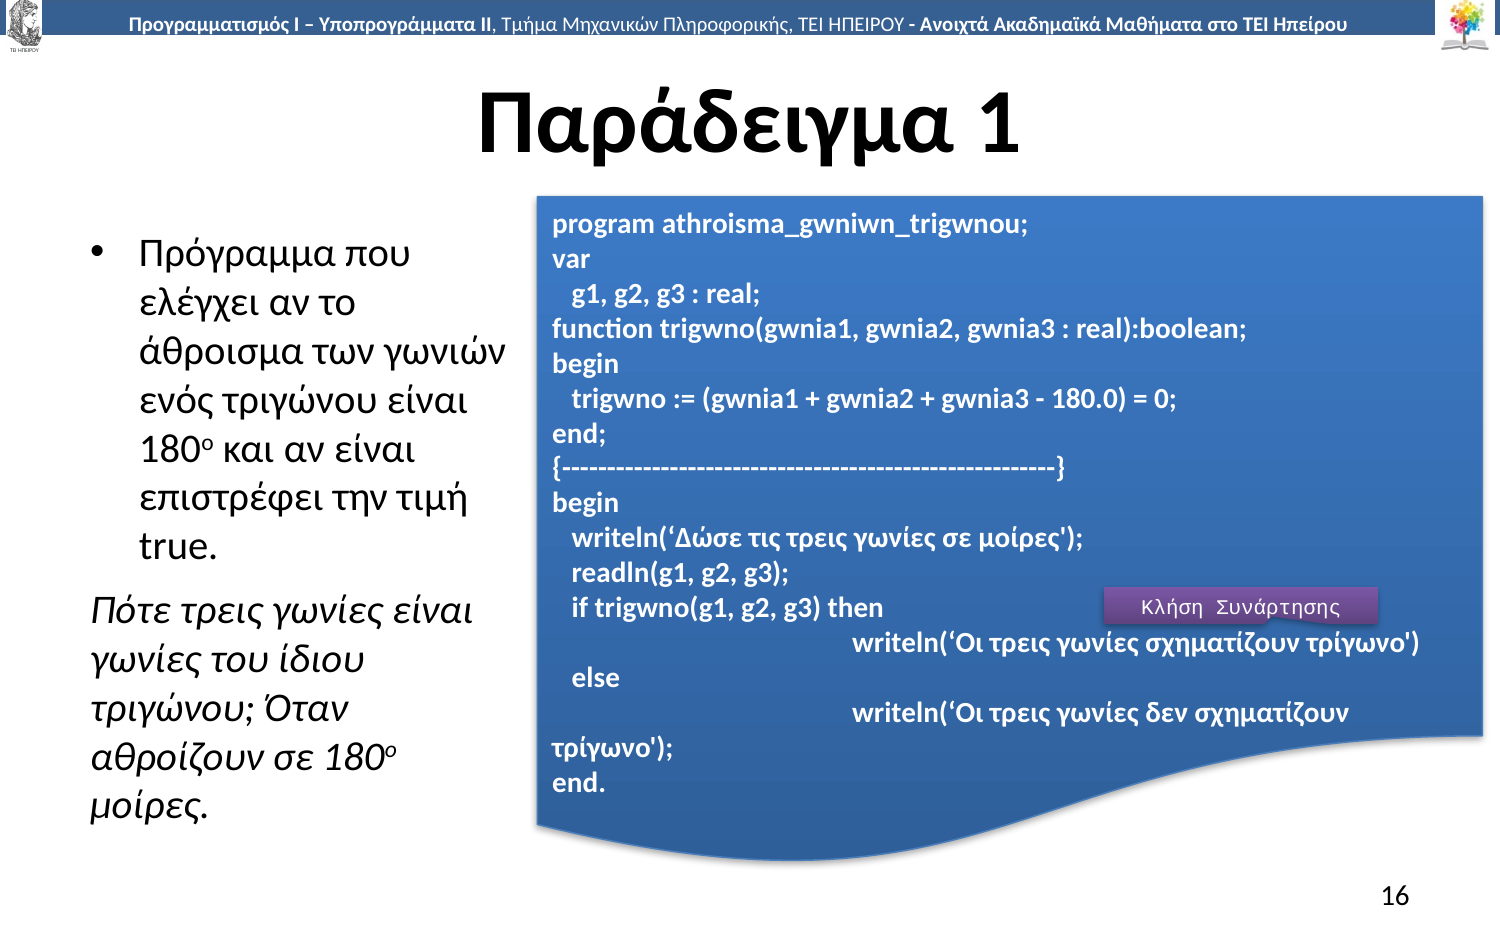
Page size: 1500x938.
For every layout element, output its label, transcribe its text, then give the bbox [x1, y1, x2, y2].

text_box Κλήση Συνάρτησης [1104, 587, 1378, 625]
title Παράδειγμα 1 [75, 37, 1425, 194]
list Πρόγραμμα που ελέγχει αν το άθροισμα των γωνιών ενός τριγώνου είναι 180ο και αν είναι επιστρέφει την τιμή true. Πότε τρεις γωνίες είναι γωνίες του ίδιου τριγώνου; Όταν αθροίζουν σε 180ο μοίρες. [75, 218, 538, 838]
picture [1435, 0, 1495, 52]
picture [6, 0, 42, 54]
slide_number 16 [1074, 868, 1425, 919]
text_box program athroisma_gwniwn_trigwnou; var g1, g2, g3 : real; function trigwno(gwnia1, gwnia2, gwnia3 : real):boolean; begin trigwno := (gwnia1 + gwnia2 + gwnia3 - 180.0) = 0; end; {-------------------------------------------------------} begin writeln(‘Δώσε τις τρεις γωνίες σε μοίρες'); readln(g1, g2, g3); if trigwno(g1, g2, g3) then writeln(‘Οι τρεις γωνίες σχηματίζουν τρίγωνο') else writeln(‘Οι τρεις γωνίες δεν σχηματίζουν τρίγωνο'); end. [536, 195, 1484, 862]
